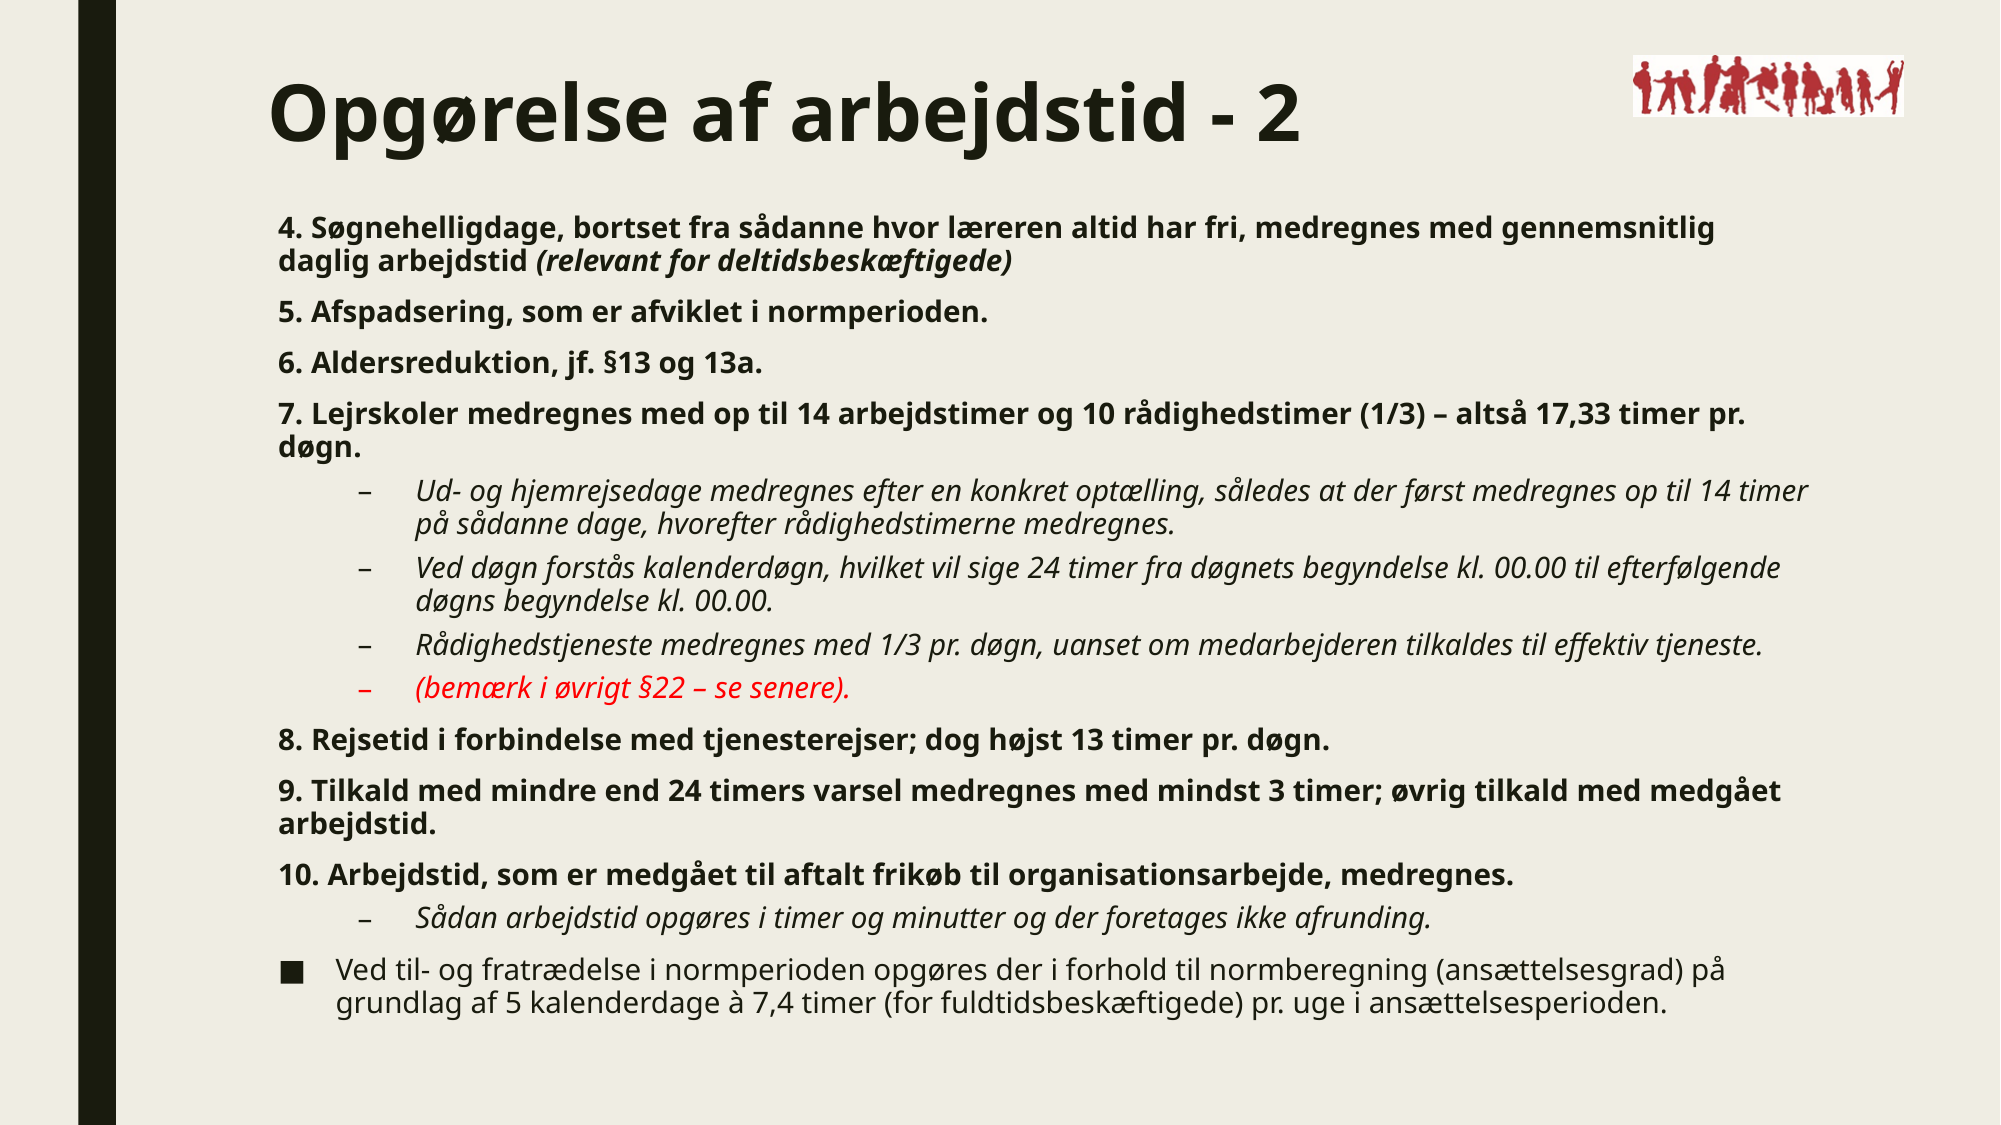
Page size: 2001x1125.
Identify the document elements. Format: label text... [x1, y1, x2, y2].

title Opgørelse af arbejdstid - 2 [252, 66, 1701, 167]
picture [1633, 55, 1904, 117]
list 4. Søgnehelligdage, bortset fra sådanne hvor læreren altid har fri, medregnes med gennemsnitlig daglig arbejdstid (relevant for deltidsbeskæftigede) 5. Afspadsering, som er afviklet i normperioden. 6. Aldersreduktion, jf. §13 og 13a. 7. Lejrskoler medregnes med op til 14 arbejdstimer og 10 rådighedstimer (1/3) – altså 17,33 timer pr. døgn. Ud- og hjemrejsedage medregnes efter en konkret optælling, således at der først medregnes op til 14 timer på sådanne dage, hvorefter rådighedstimerne medregnes. Ved døgn forstås kalenderdøgn, hvilket vil sige 24 timer fra døgnets begyndelse kl. 00.00 til efterfølgende døgns begyndelse kl. 00.00. Rådighedstjeneste medregnes med 1/3 pr. døgn, uanset om medarbejderen tilkaldes til effektiv tjeneste. (bemærk i øvrigt §22 – se senere). 8. Rejsetid i forbindelse med tjenesterejser; dog højst 13 timer pr. døgn. 9. Tilkald med mindre end 24 timers varsel medregnes med mindst 3 timer; øvrig tilkald med medgået arbejdstid. 10. Arbejdstid, som er medgået til aftalt frikøb til organisationsarbejde, medregnes. Sådan arbejdstid opgøres i timer og minutter og der foretages ikke afrunding. Ved til- og fratrædelse i normperioden opgøres der i forhold til normberegning (ansættelsesgrad) på grundlag af 5 kalenderdage à 7,4 timer (for fuldtidsbeskæftigede) pr. uge i ansættelsesperioden. [263, 204, 1829, 1037]
